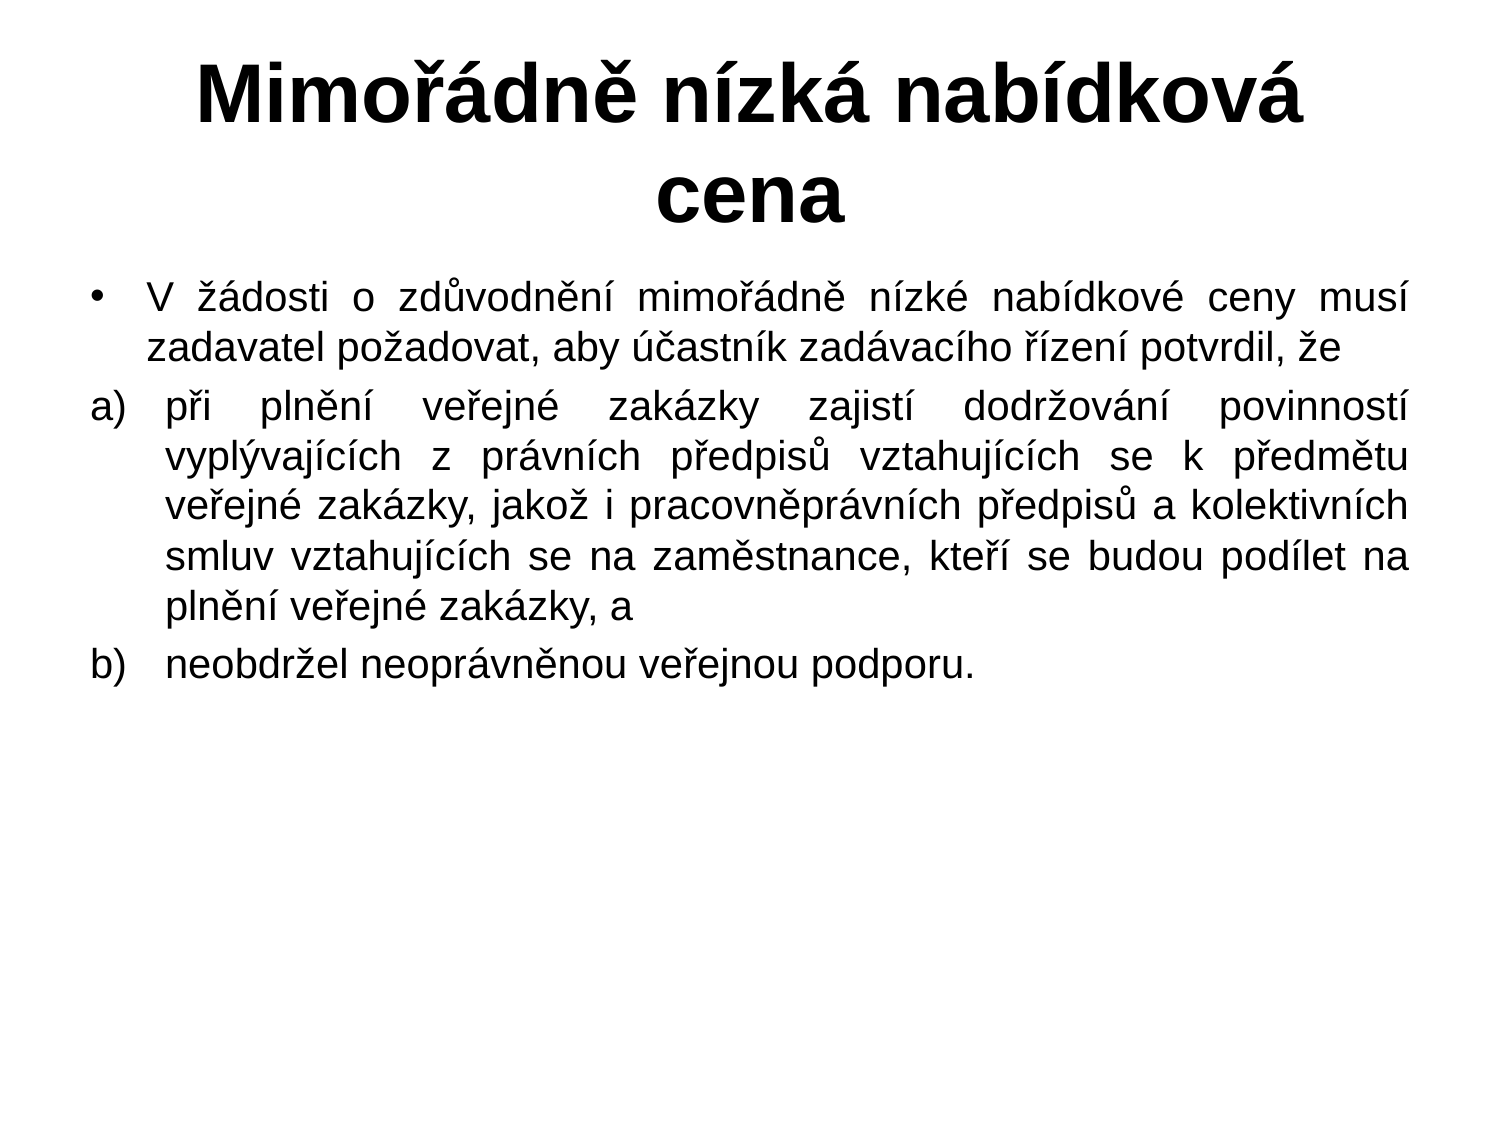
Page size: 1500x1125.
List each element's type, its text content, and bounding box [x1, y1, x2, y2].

list V žádosti o zdůvodnění mimořádně nízké nabídkové ceny musí zadavatel požadovat, aby účastník zadávacího řízení potvrdil, že při plnění veřejné zakázky zajistí dodržování povinností vyplývajících z právních předpisů vztahujících se k předmětu veřejné zakázky, jakož i pracovněprávních předpisů a kolektivních smluv vztahujících se na zaměstnance, kteří se budou podílet na plnění veřejné zakázky, a neobdržel neoprávněnou veřejnou podporu. [75, 262, 1425, 1005]
title Mimořádně nízká nabídková cena [75, 45, 1425, 233]
